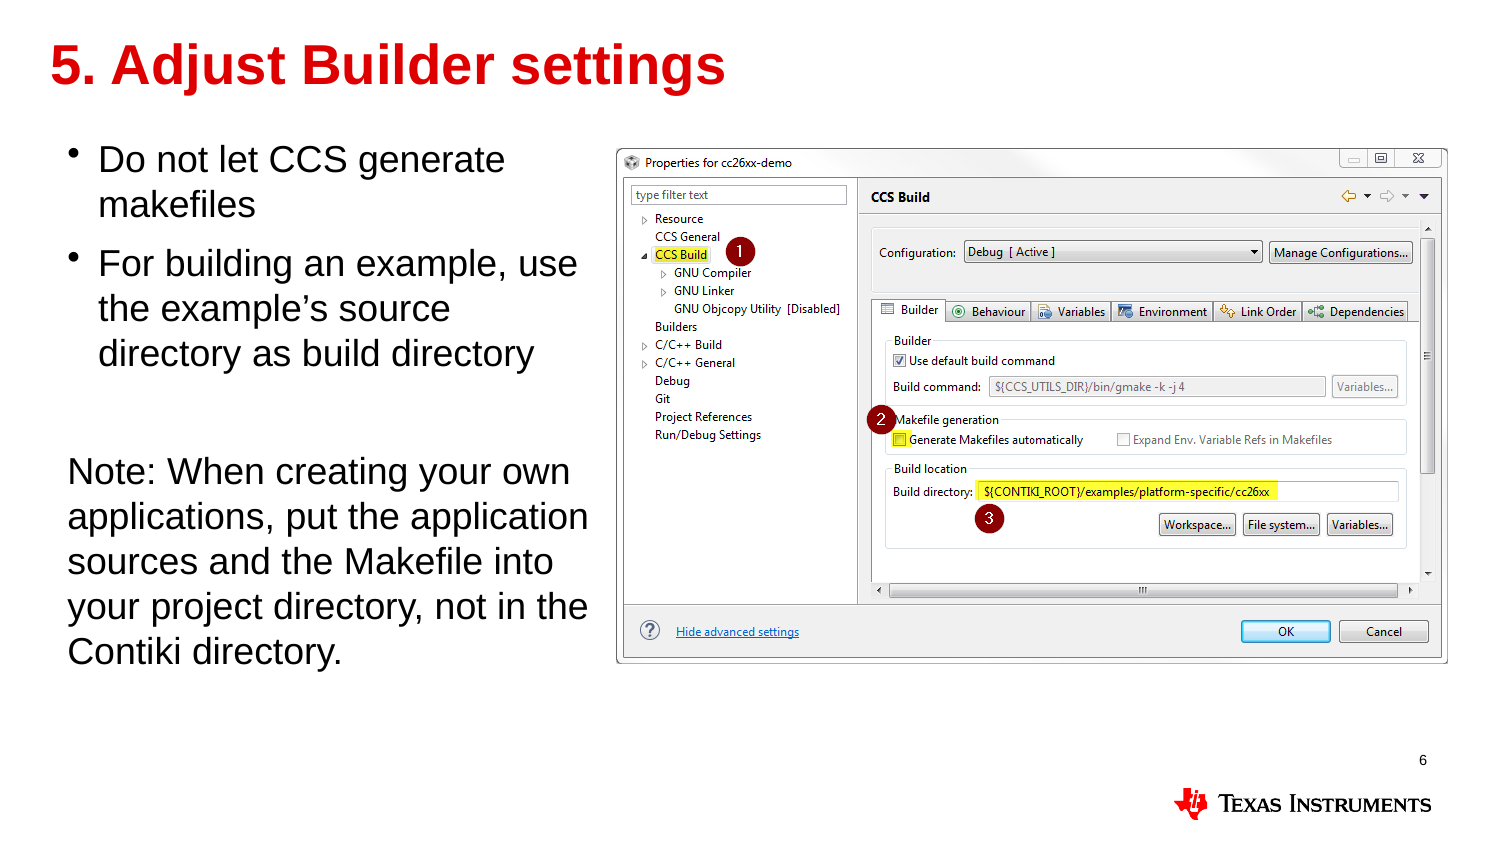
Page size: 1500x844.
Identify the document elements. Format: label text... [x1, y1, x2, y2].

list Do not let CCS generate makefiles For building an example, use the example’s source directory as build directory Note: When creating your own applications, put the application sources and the Makefile into your project directory, not in the Contiki directory. [54, 128, 604, 738]
picture [1174, 788, 1431, 820]
title 5. Adjust Builder settings [37, 17, 1426, 119]
picture [616, 148, 1448, 664]
slide_number 6 [1089, 744, 1440, 770]
